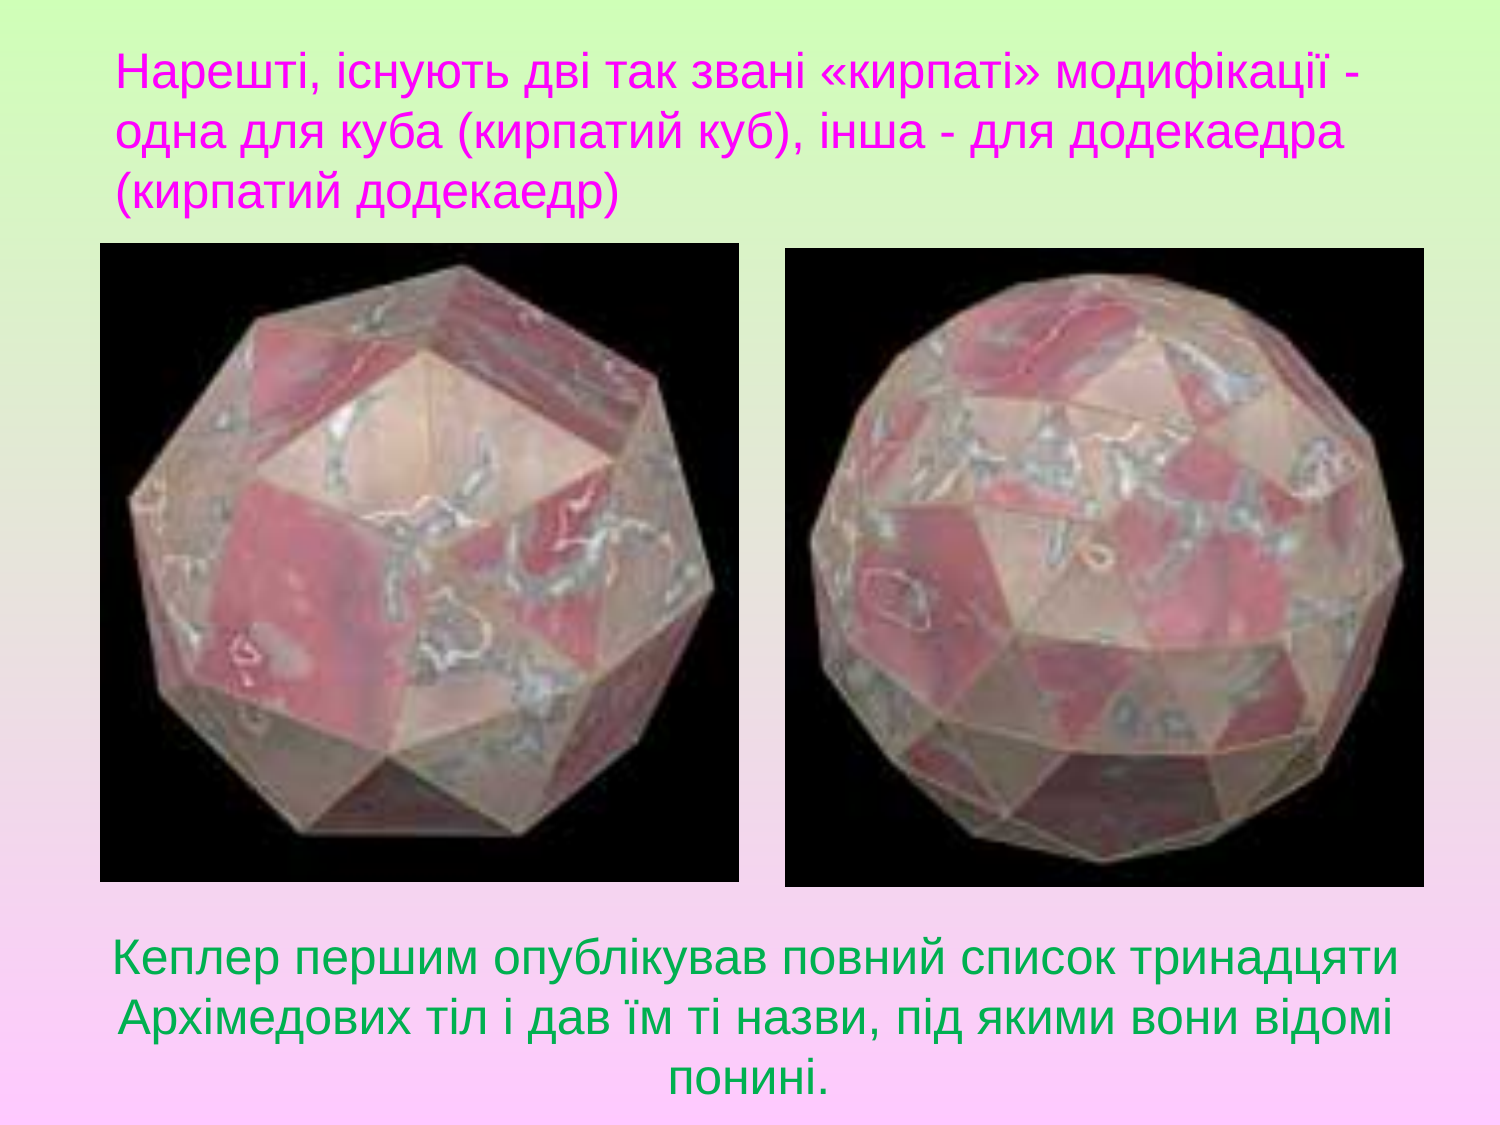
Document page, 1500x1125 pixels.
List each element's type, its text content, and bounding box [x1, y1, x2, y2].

picture [100, 243, 739, 882]
text_box Кеплер першим опублікував повний список тринадцяти Архімедових тіл і дав їм ті назви, під якими вони відомі понині. [88, 916, 1424, 1112]
text_box Нарешті, існують дві так звані «кирпаті» модифікації - одна для куба (кирпатий куб), інша - для додекаедра (кирпатий додекаедр) [100, 30, 1424, 226]
picture [785, 248, 1424, 887]
